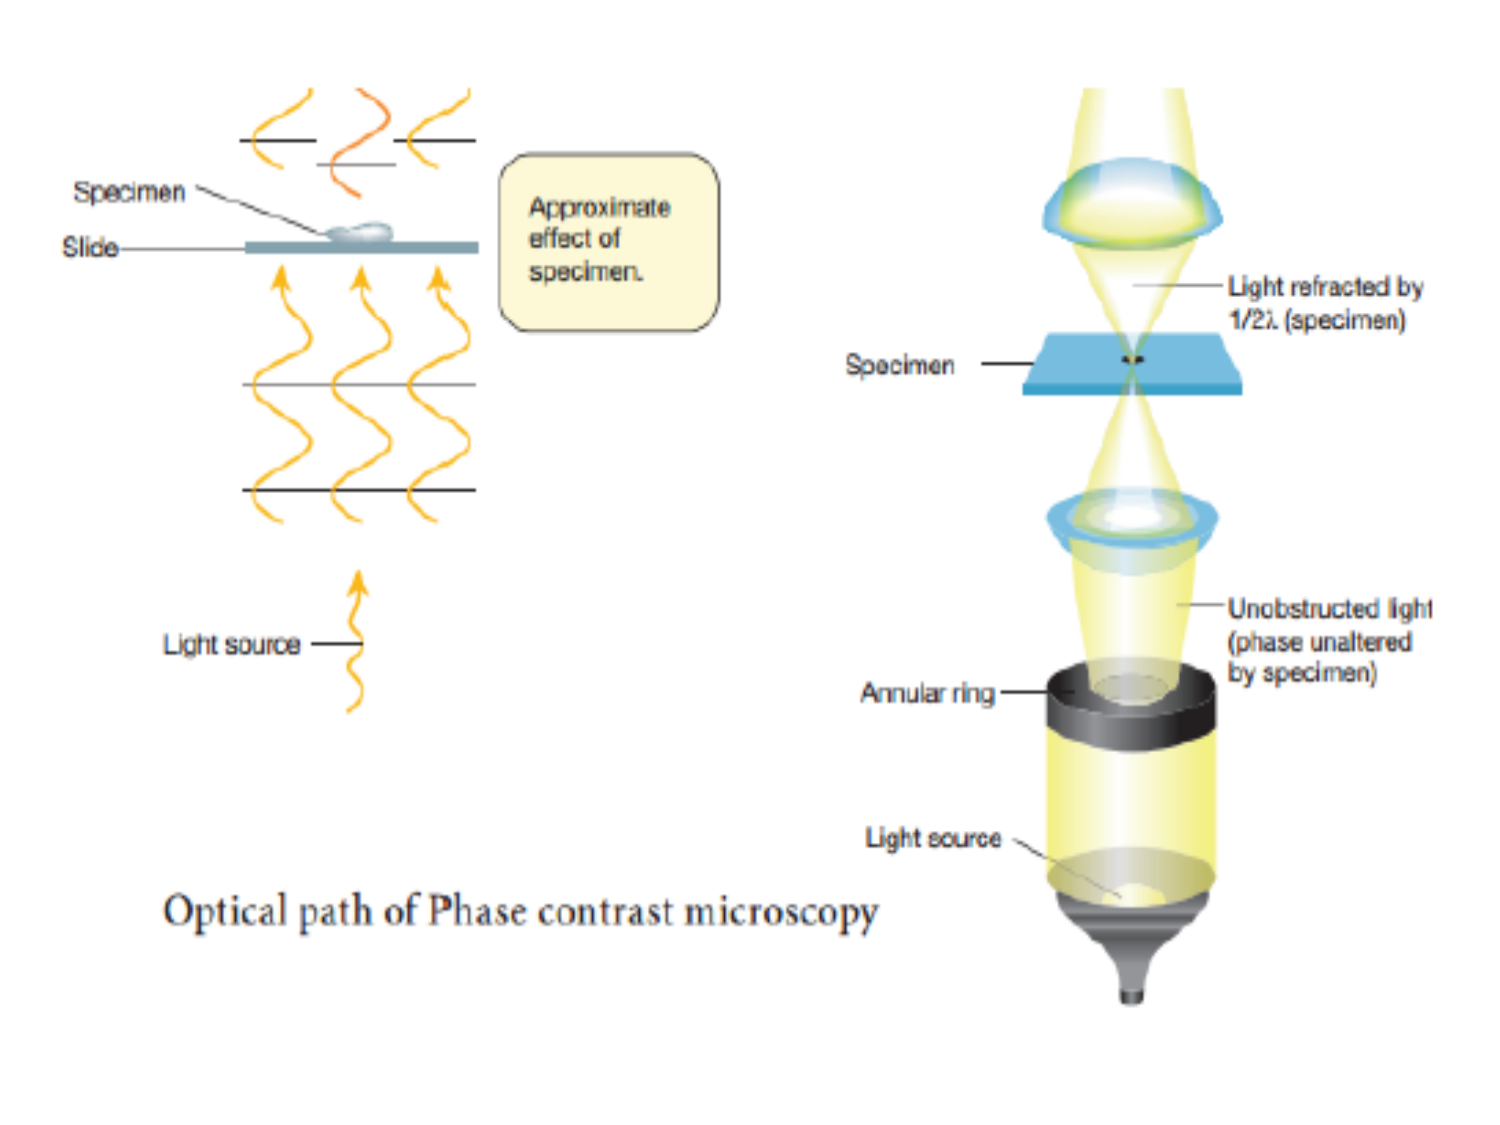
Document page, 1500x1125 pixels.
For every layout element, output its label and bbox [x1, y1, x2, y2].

list [28, 74, 1463, 1038]
